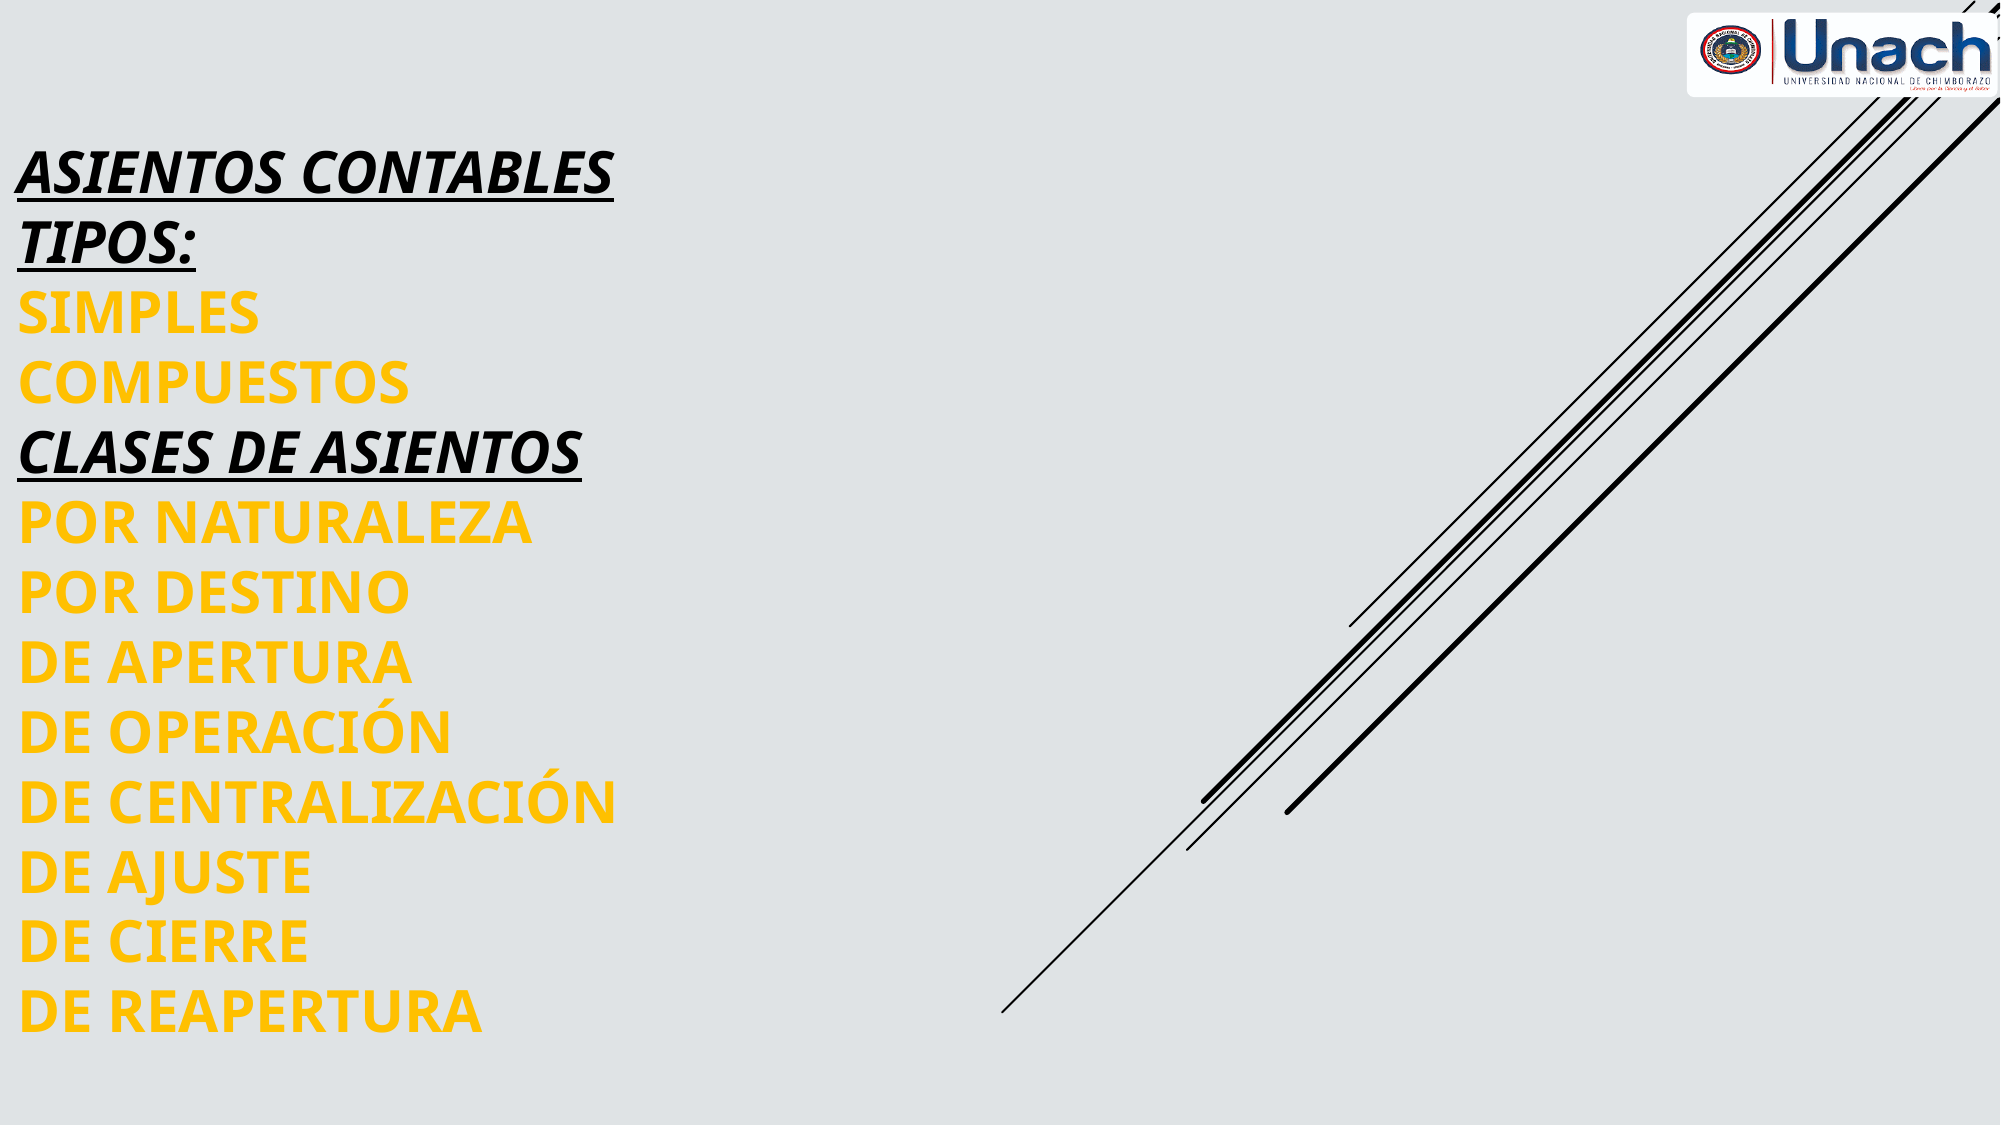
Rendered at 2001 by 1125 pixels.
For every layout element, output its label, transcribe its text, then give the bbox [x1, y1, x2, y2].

title ASIENTOS CONTABLES tipos: simples compuestos Clases de asientos Por naturaleza por destino de apertura de operación de centralización de ajuste de cierre de reapertura [2, 41, 1903, 1113]
picture [1686, 12, 1998, 98]
